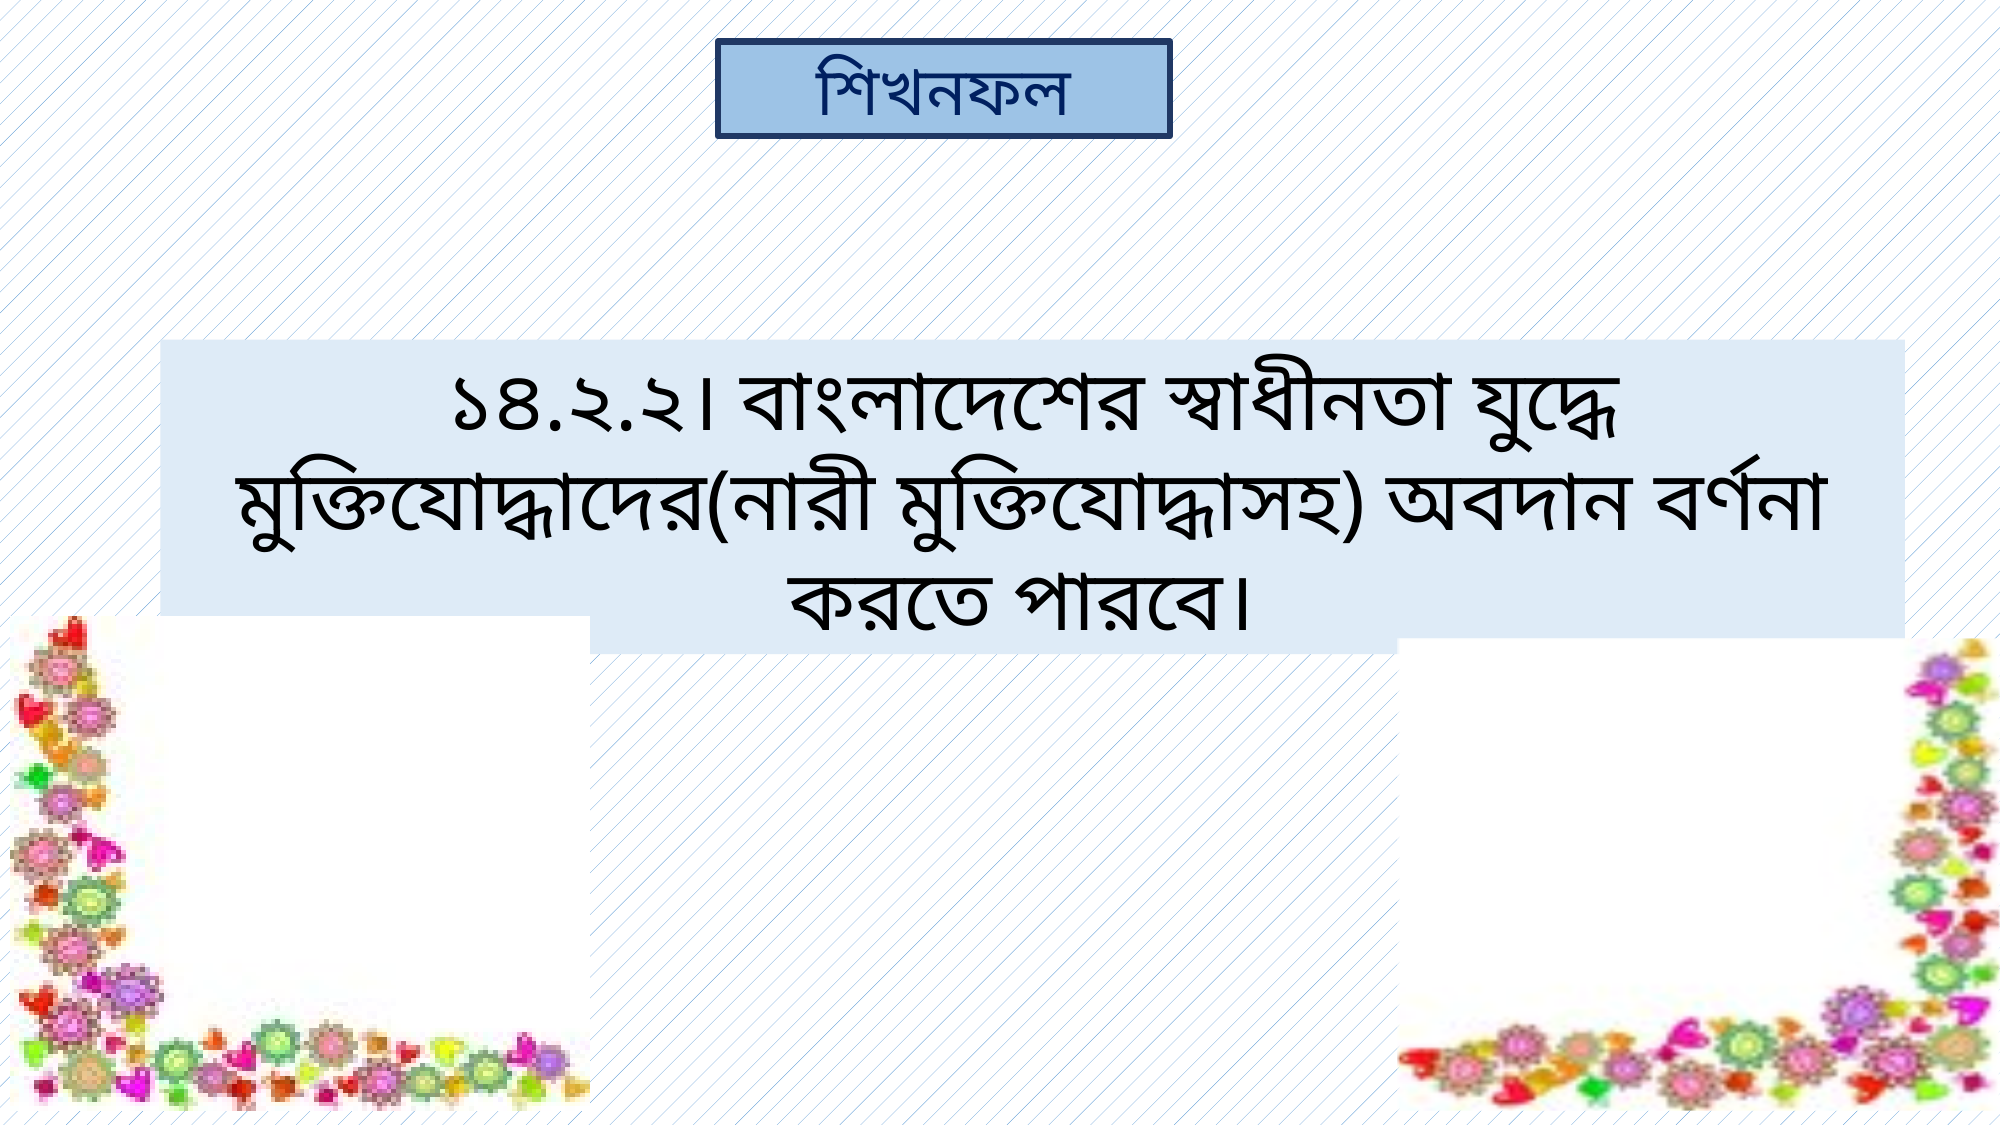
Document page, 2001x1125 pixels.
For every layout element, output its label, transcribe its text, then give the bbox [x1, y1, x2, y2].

picture [10, 616, 590, 1111]
text_box ১৪.২.২। বাংলাদেশের স্বাধীনতা যুদ্ধে মুক্তিযোদ্ধাদের(নারী মুক্তিযোদ্ধাসহ) অবদান বর্ণনা করতে পারবে। [160, 339, 1905, 655]
picture [1400, 572, 1998, 1125]
text_box শিখনফল [717, 41, 1170, 137]
